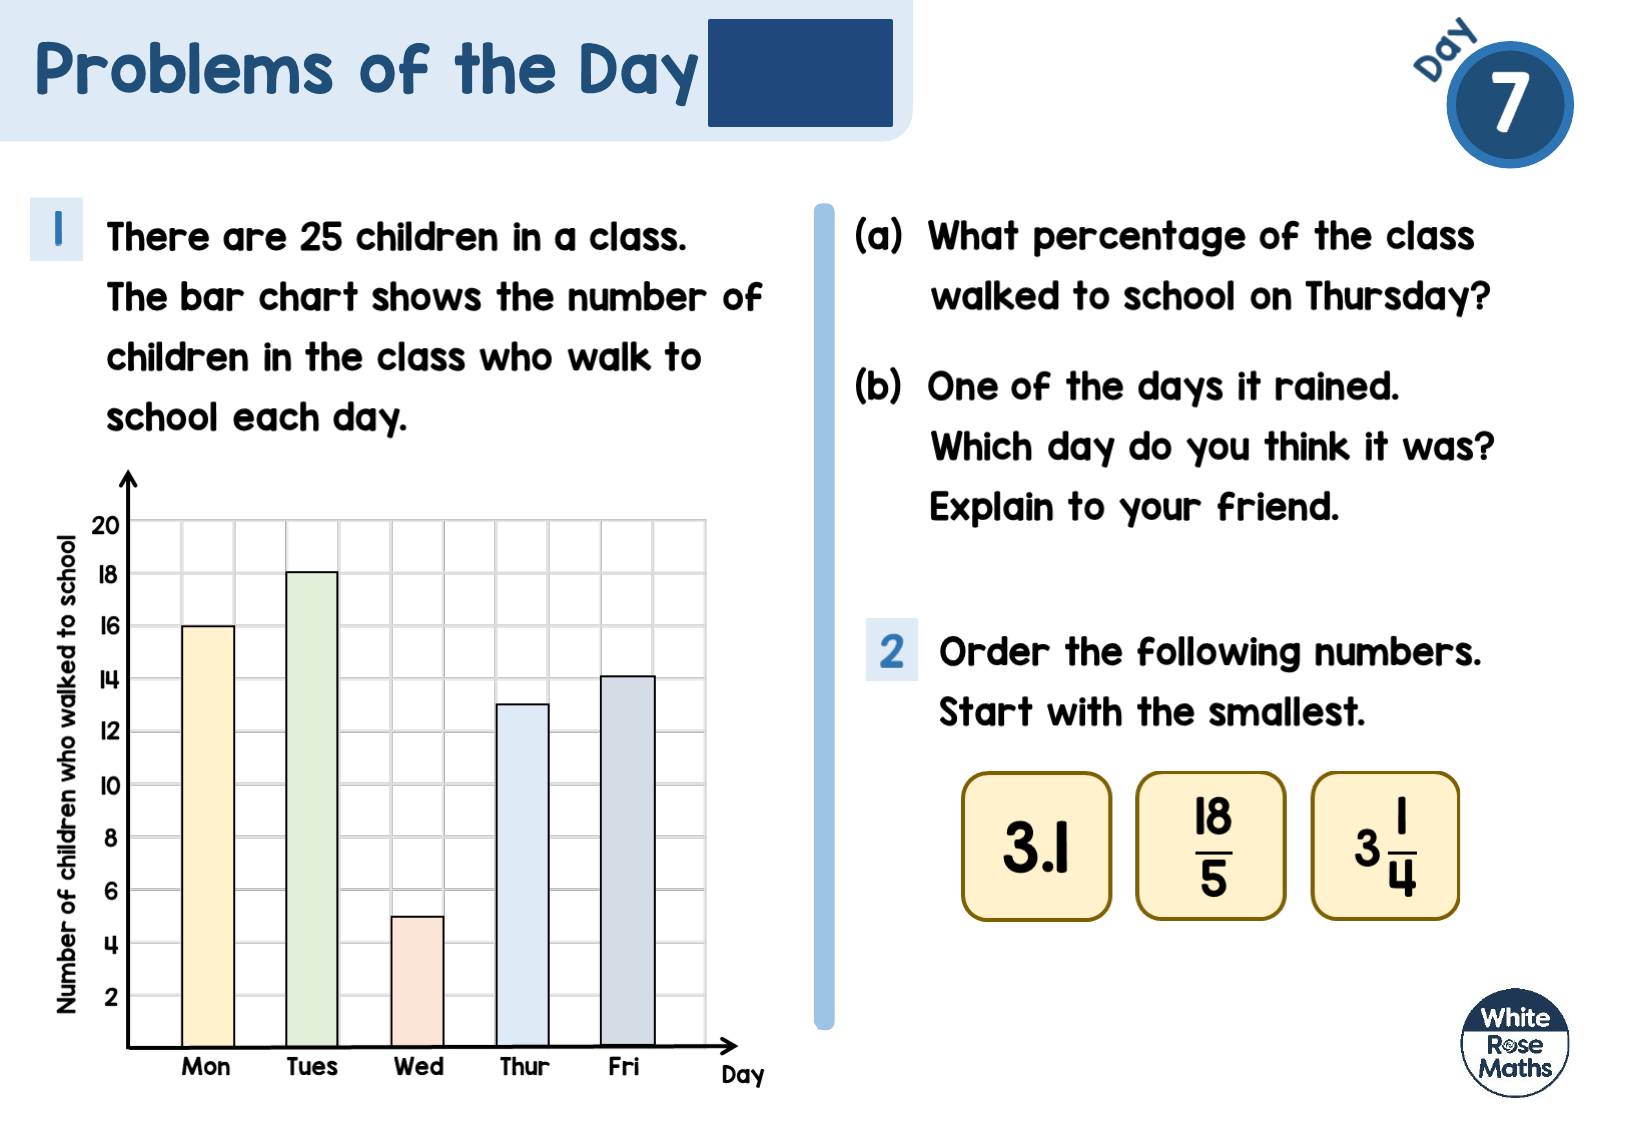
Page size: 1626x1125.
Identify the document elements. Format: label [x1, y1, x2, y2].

text_box [0, 0, 1625, 1100]
